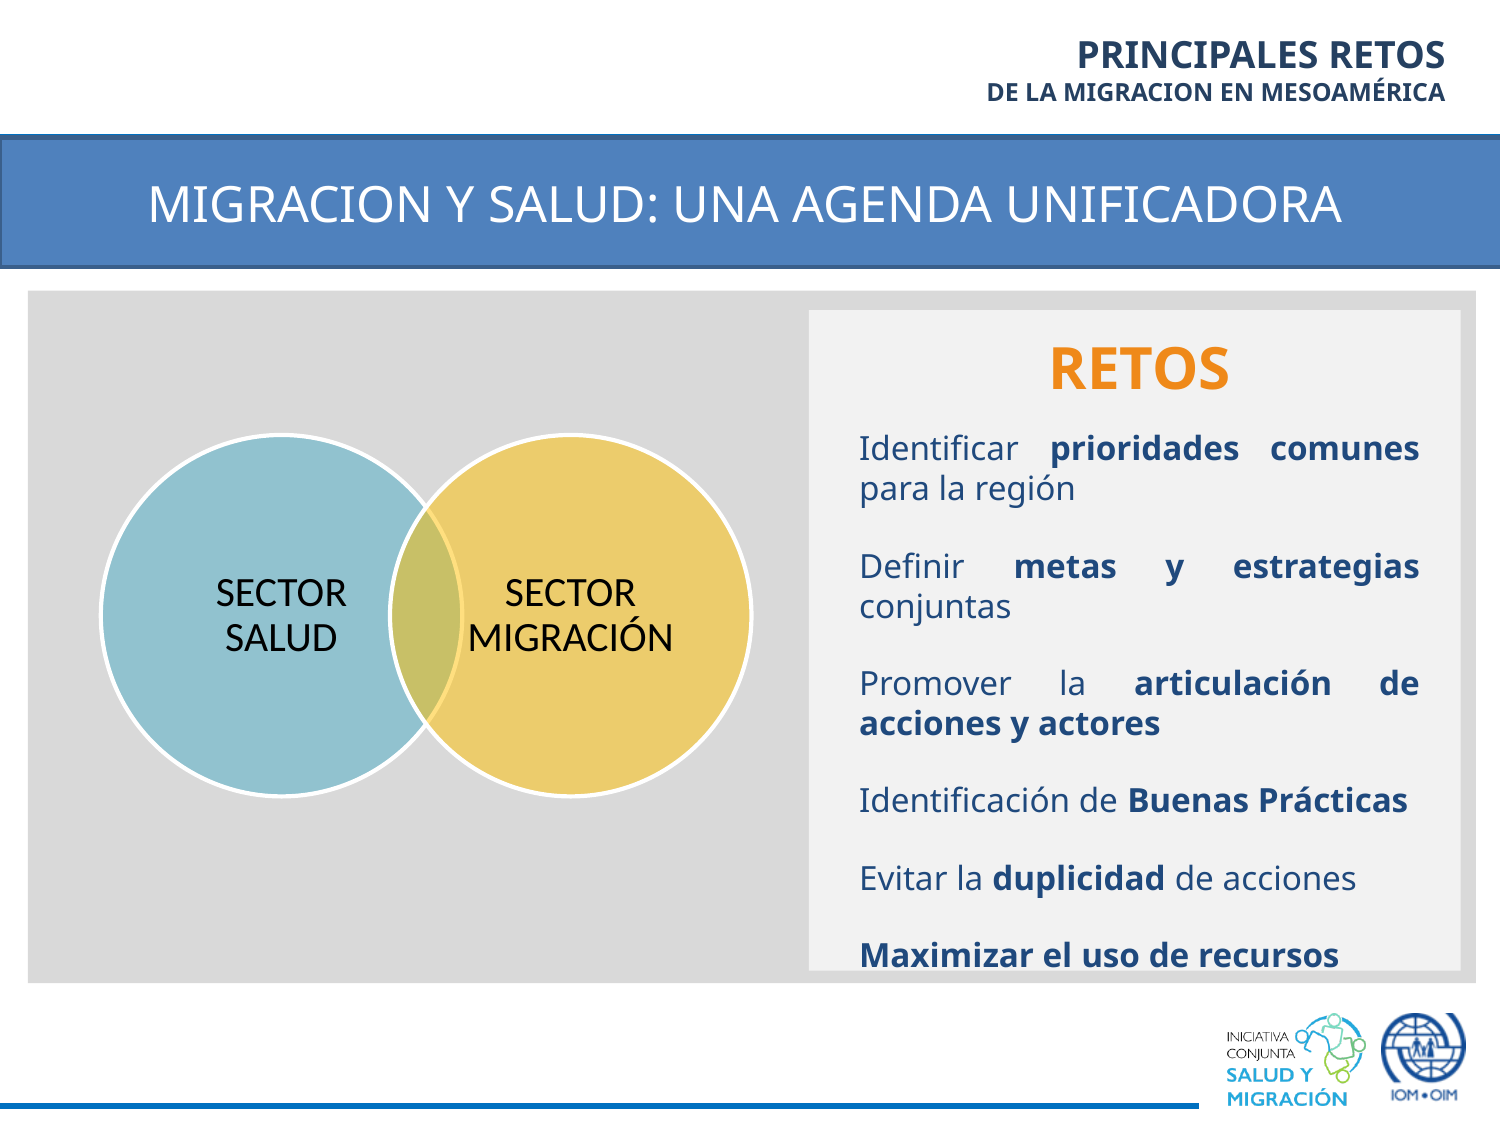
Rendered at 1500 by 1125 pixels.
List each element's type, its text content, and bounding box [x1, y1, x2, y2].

text_box MIGRACION Y SALUD: UNA AGENDA UNIFICADORA [0, 143, 1500, 269]
text_box Identificar prioridades comunes para la región Definir metas y estrategias conjuntas Promover la articulación de acciones y actores Identificación de Buenas Prácticas Evitar la duplicidad de acciones Maximizar el uso de recursos [844, 420, 1436, 982]
text_box [26, 289, 1478, 985]
picture [1227, 1013, 1366, 1107]
text_box RETOS [844, 313, 1436, 420]
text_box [100, 408, 753, 823]
picture [1381, 1013, 1467, 1106]
text_box PRINCIPALES RETOS DE LA MIGRACION EN MESOAMÉRICA [585, 24, 1461, 135]
text_box [807, 308, 1463, 973]
